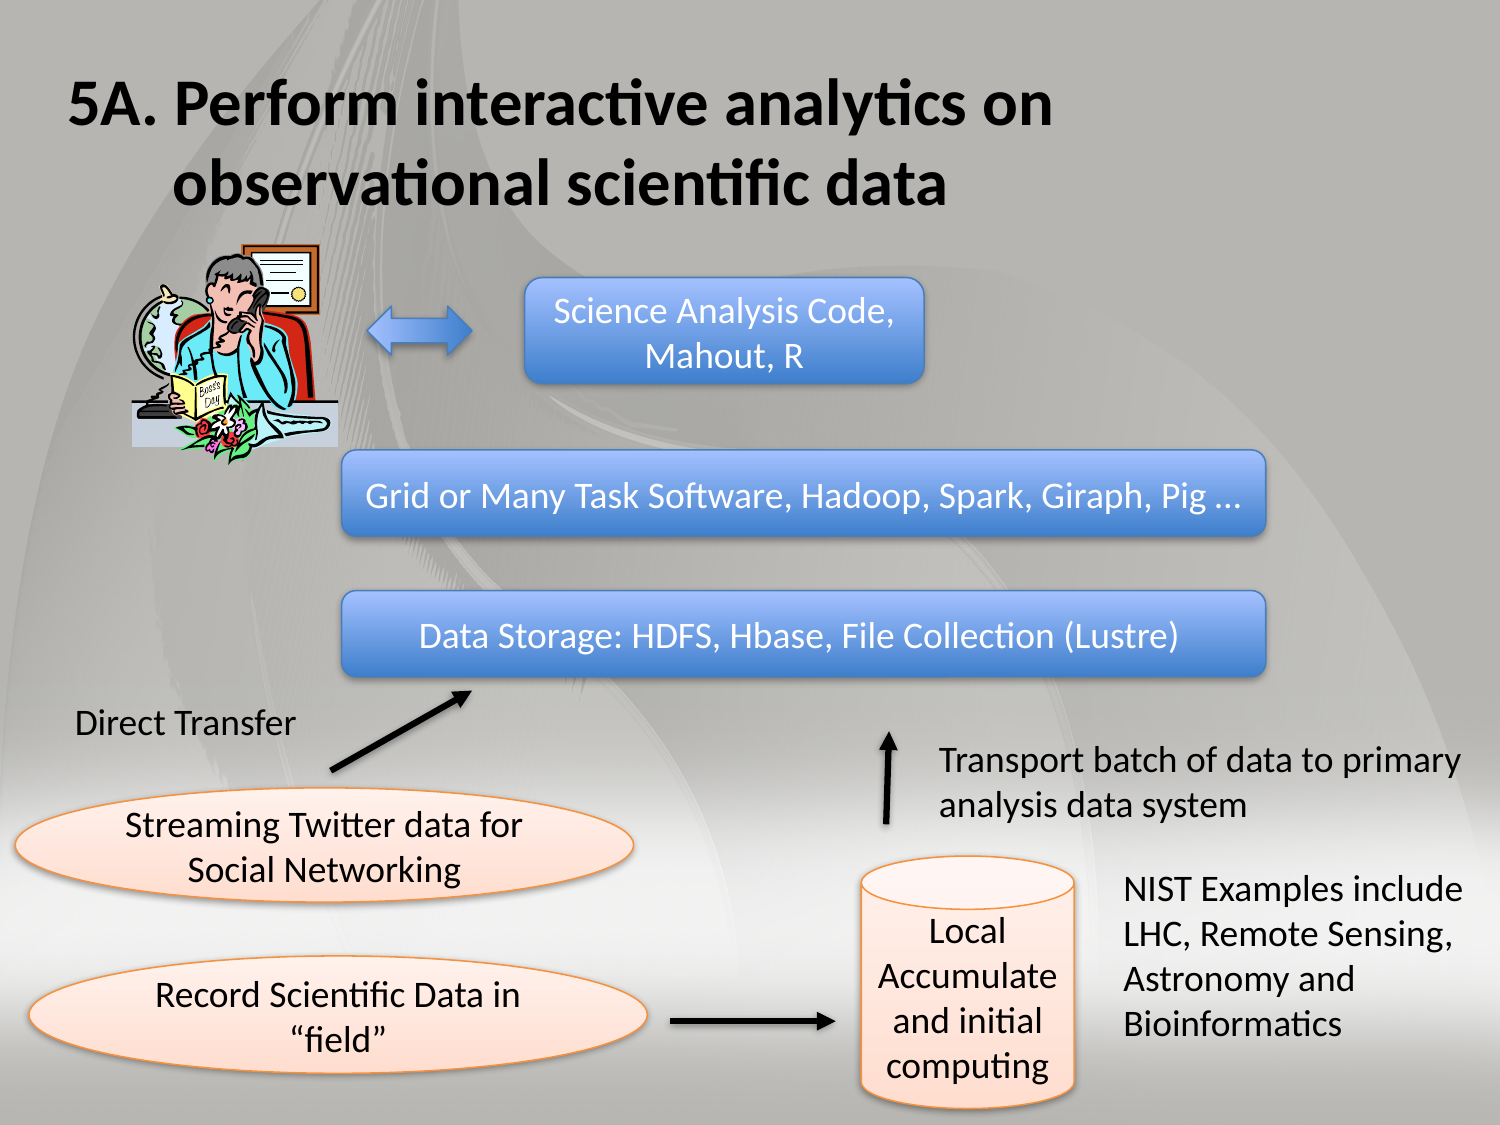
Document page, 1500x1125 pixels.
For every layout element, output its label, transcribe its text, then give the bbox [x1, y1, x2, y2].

text_box Streaming Twitter data for Social Networking [14, 787, 635, 903]
text_box [366, 305, 473, 356]
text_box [330, 690, 473, 771]
text_box NIST Examples include LHC, Remote Sensing, Astronomy and Bioinformatics [1108, 856, 1500, 1051]
text_box Local Accumulate and initial computing [860, 855, 1075, 1110]
text_box Direct Transfer [59, 690, 325, 751]
picture [0, 0, 1500, 1125]
text_box Record Scientific Data in “field” [28, 955, 649, 1075]
title 5A. Perform interactive analytics on observational scientific data [0, 44, 1123, 233]
text_box Science Analysis Code, Mahout, R [523, 276, 925, 385]
text_box Transport batch of data to primary analysis data system [924, 727, 1500, 833]
text_box Grid or Many Task Software, Hadoop, Spark, Giraph, Pig … [340, 449, 1267, 537]
text_box Data Storage: HDFS, Hbase, File Collection (Lustre) [340, 589, 1267, 678]
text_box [885, 730, 890, 825]
